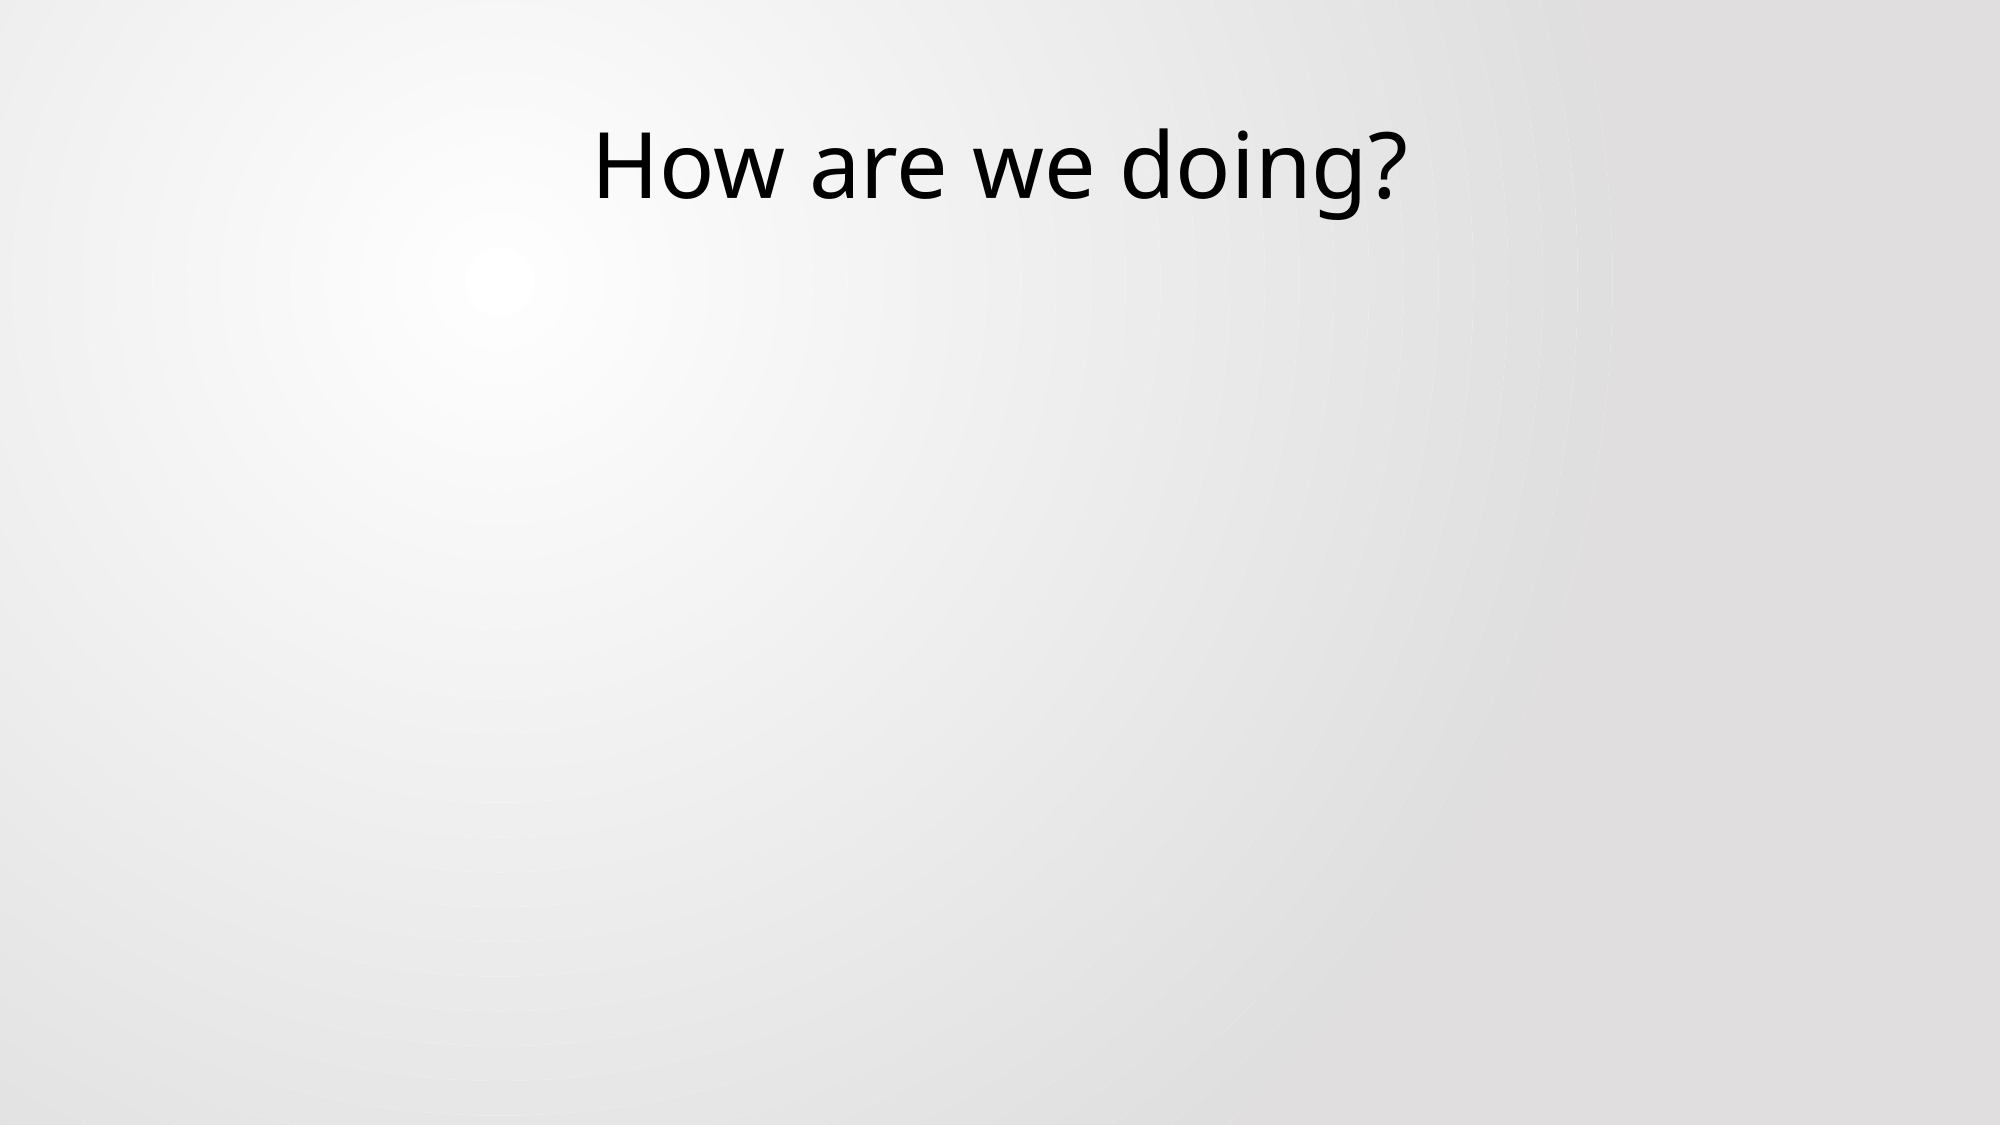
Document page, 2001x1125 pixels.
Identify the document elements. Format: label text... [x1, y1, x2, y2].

title How are we doing? [137, 59, 1863, 278]
